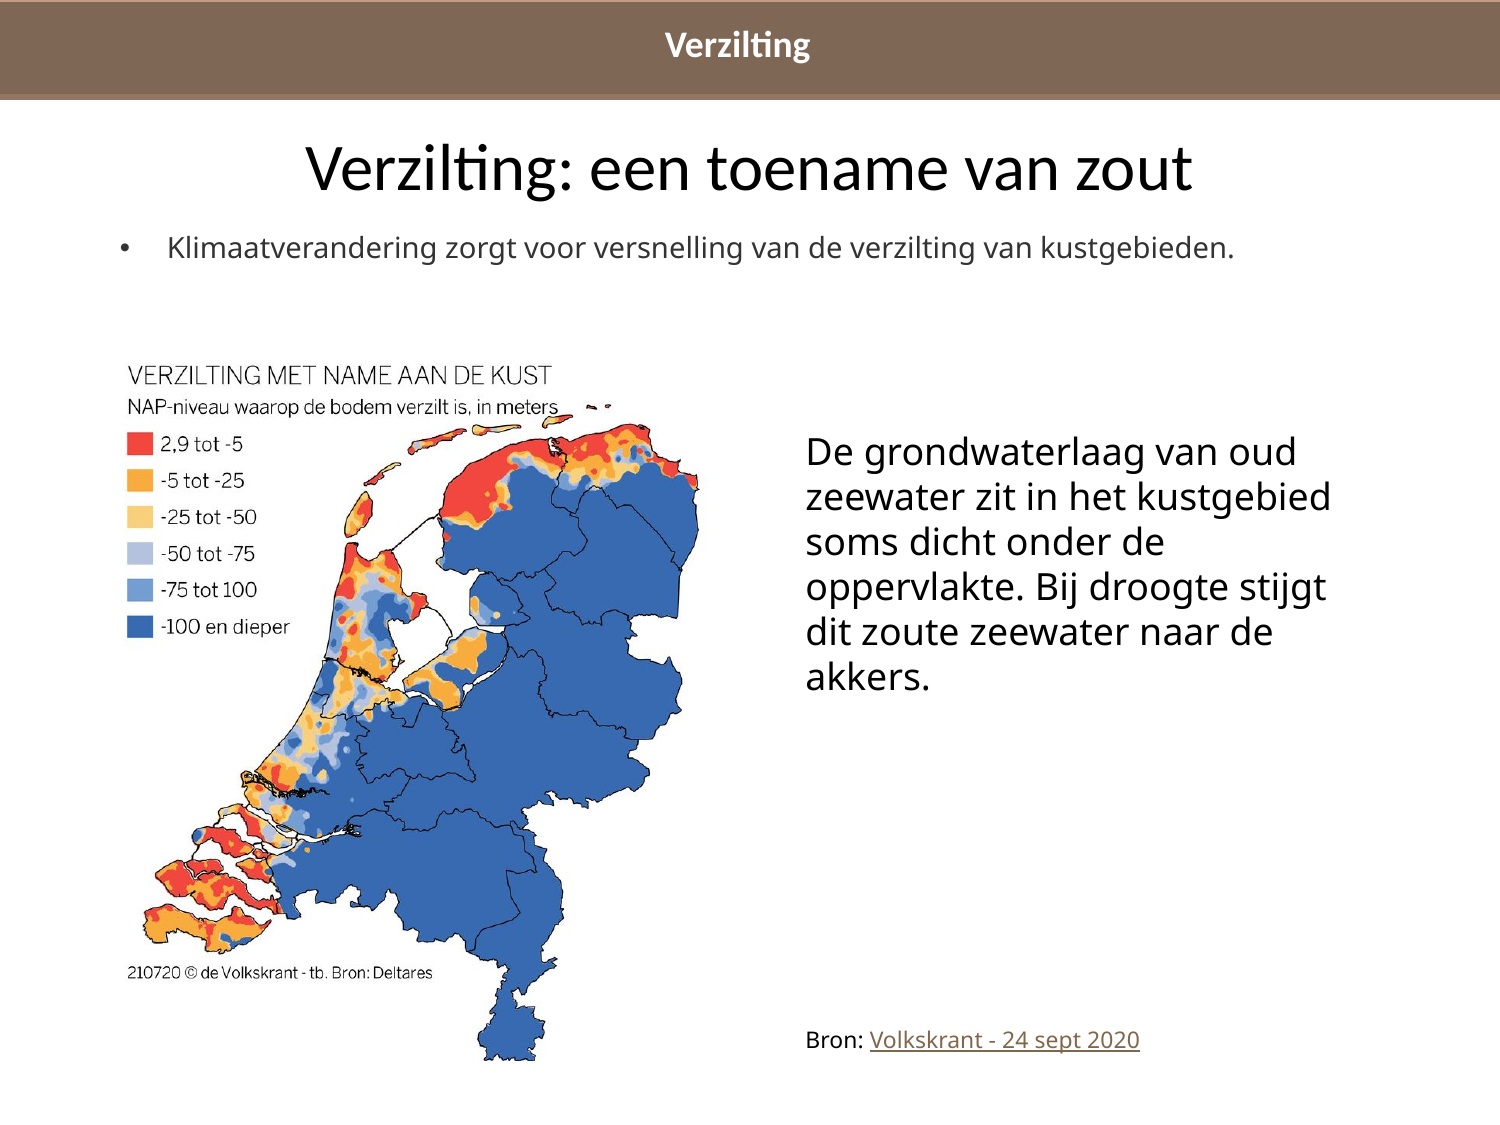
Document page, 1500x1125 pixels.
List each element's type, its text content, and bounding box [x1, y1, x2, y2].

text_box Klimaatverandering zorgt voor versnelling van de verzilting van kustgebieden. [105, 222, 1473, 273]
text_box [0, 0, 1500, 100]
text_box Bron: Volkskrant - 24 sept 2020 [790, 1017, 1500, 1064]
text_box Verzilting: een toename van zout [57, 116, 1443, 242]
picture [124, 363, 715, 1061]
text_box De grondwaterlaag van oud zeewater zit in het kustgebied soms dicht onder de oppervlakte. Bij droogte stijgt dit zoute zeewater naar de akkers. [790, 420, 1375, 706]
